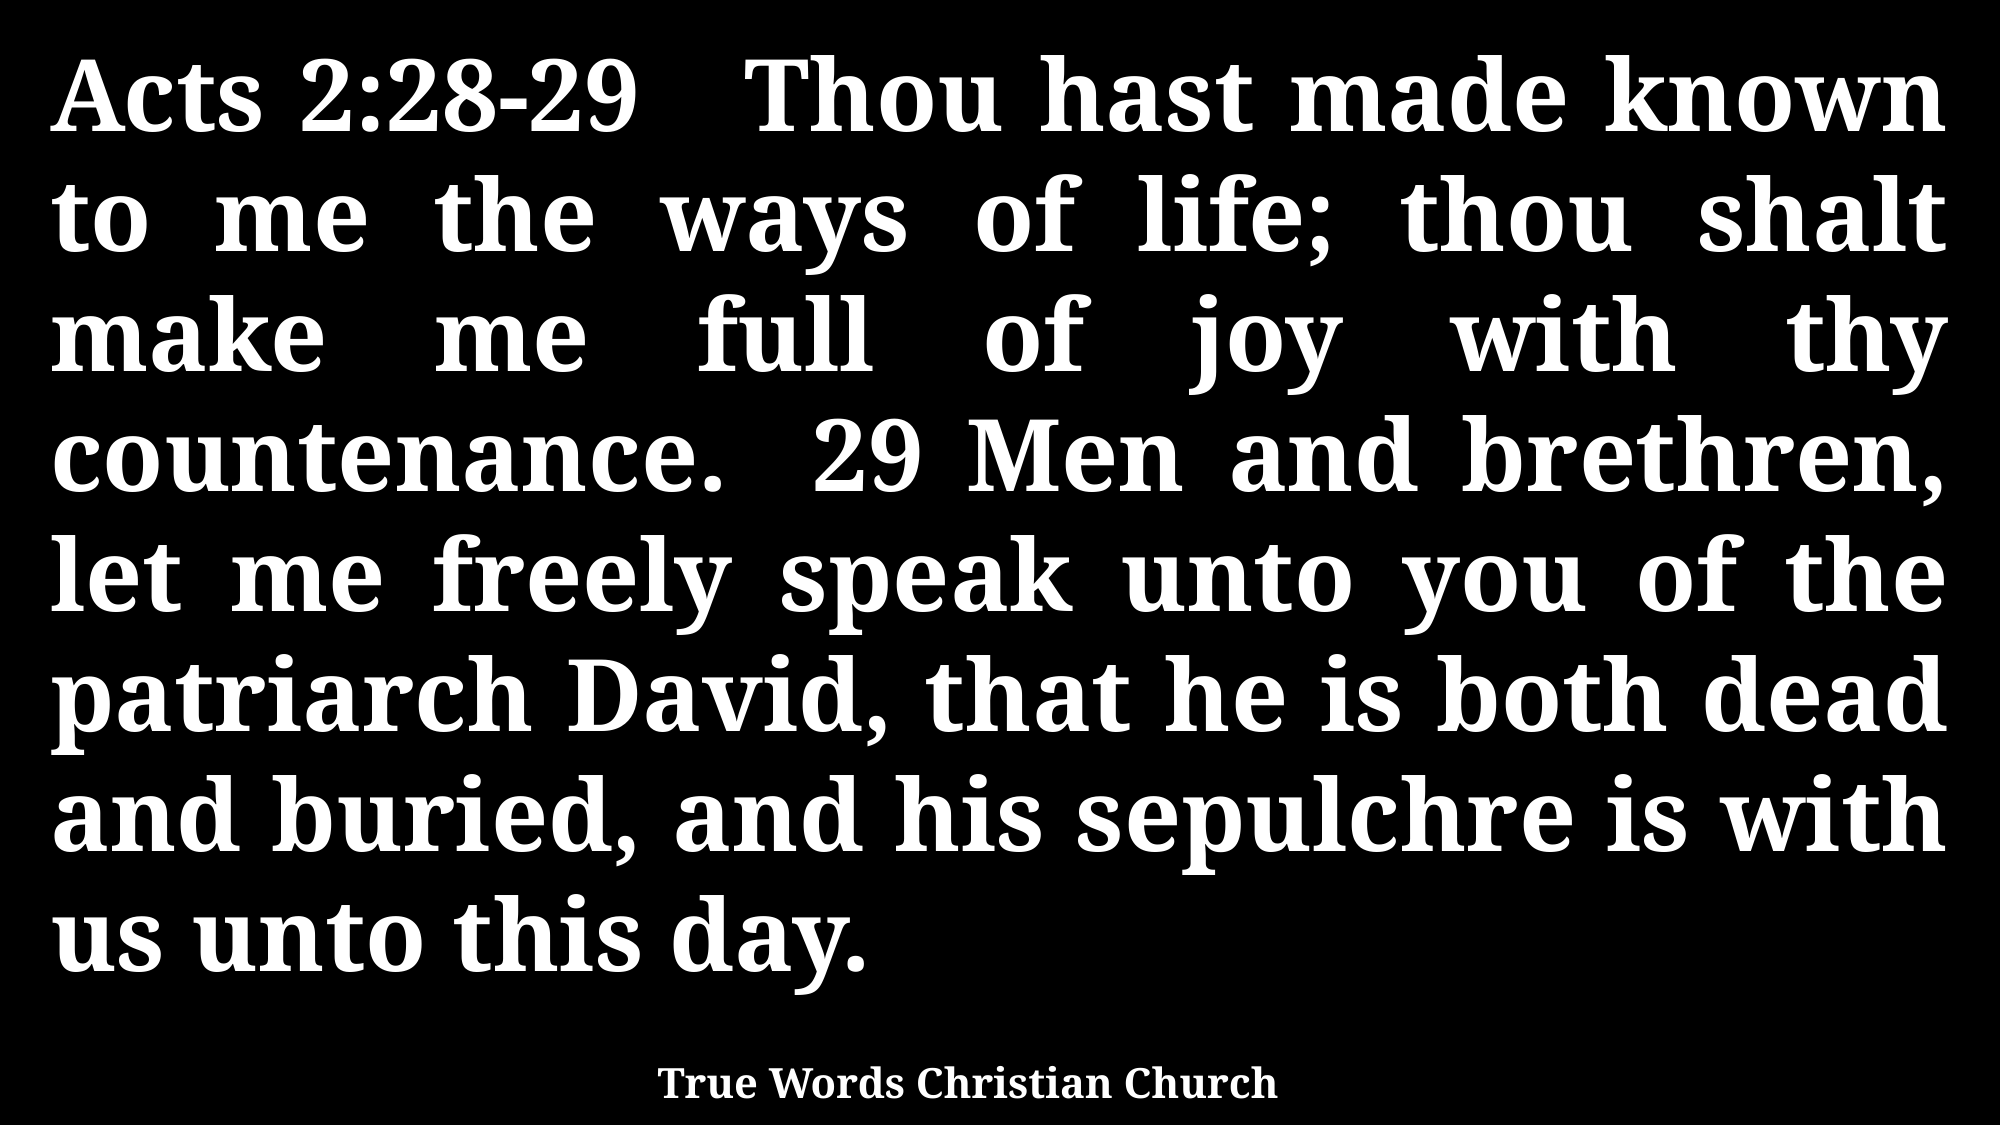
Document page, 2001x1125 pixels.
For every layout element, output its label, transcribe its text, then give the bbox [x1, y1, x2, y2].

text_box Acts 2:28-29 Thou hast made known to me the ways of life; thou shalt make me full of joy with thy countenance. 29 Men and brethren, let me freely speak unto you of the patriarch David, that he is both dead and buried, and his sepulchre is with us unto this day. [35, 24, 1965, 999]
text_box True Words Christian Church [642, 1049, 1294, 1114]
